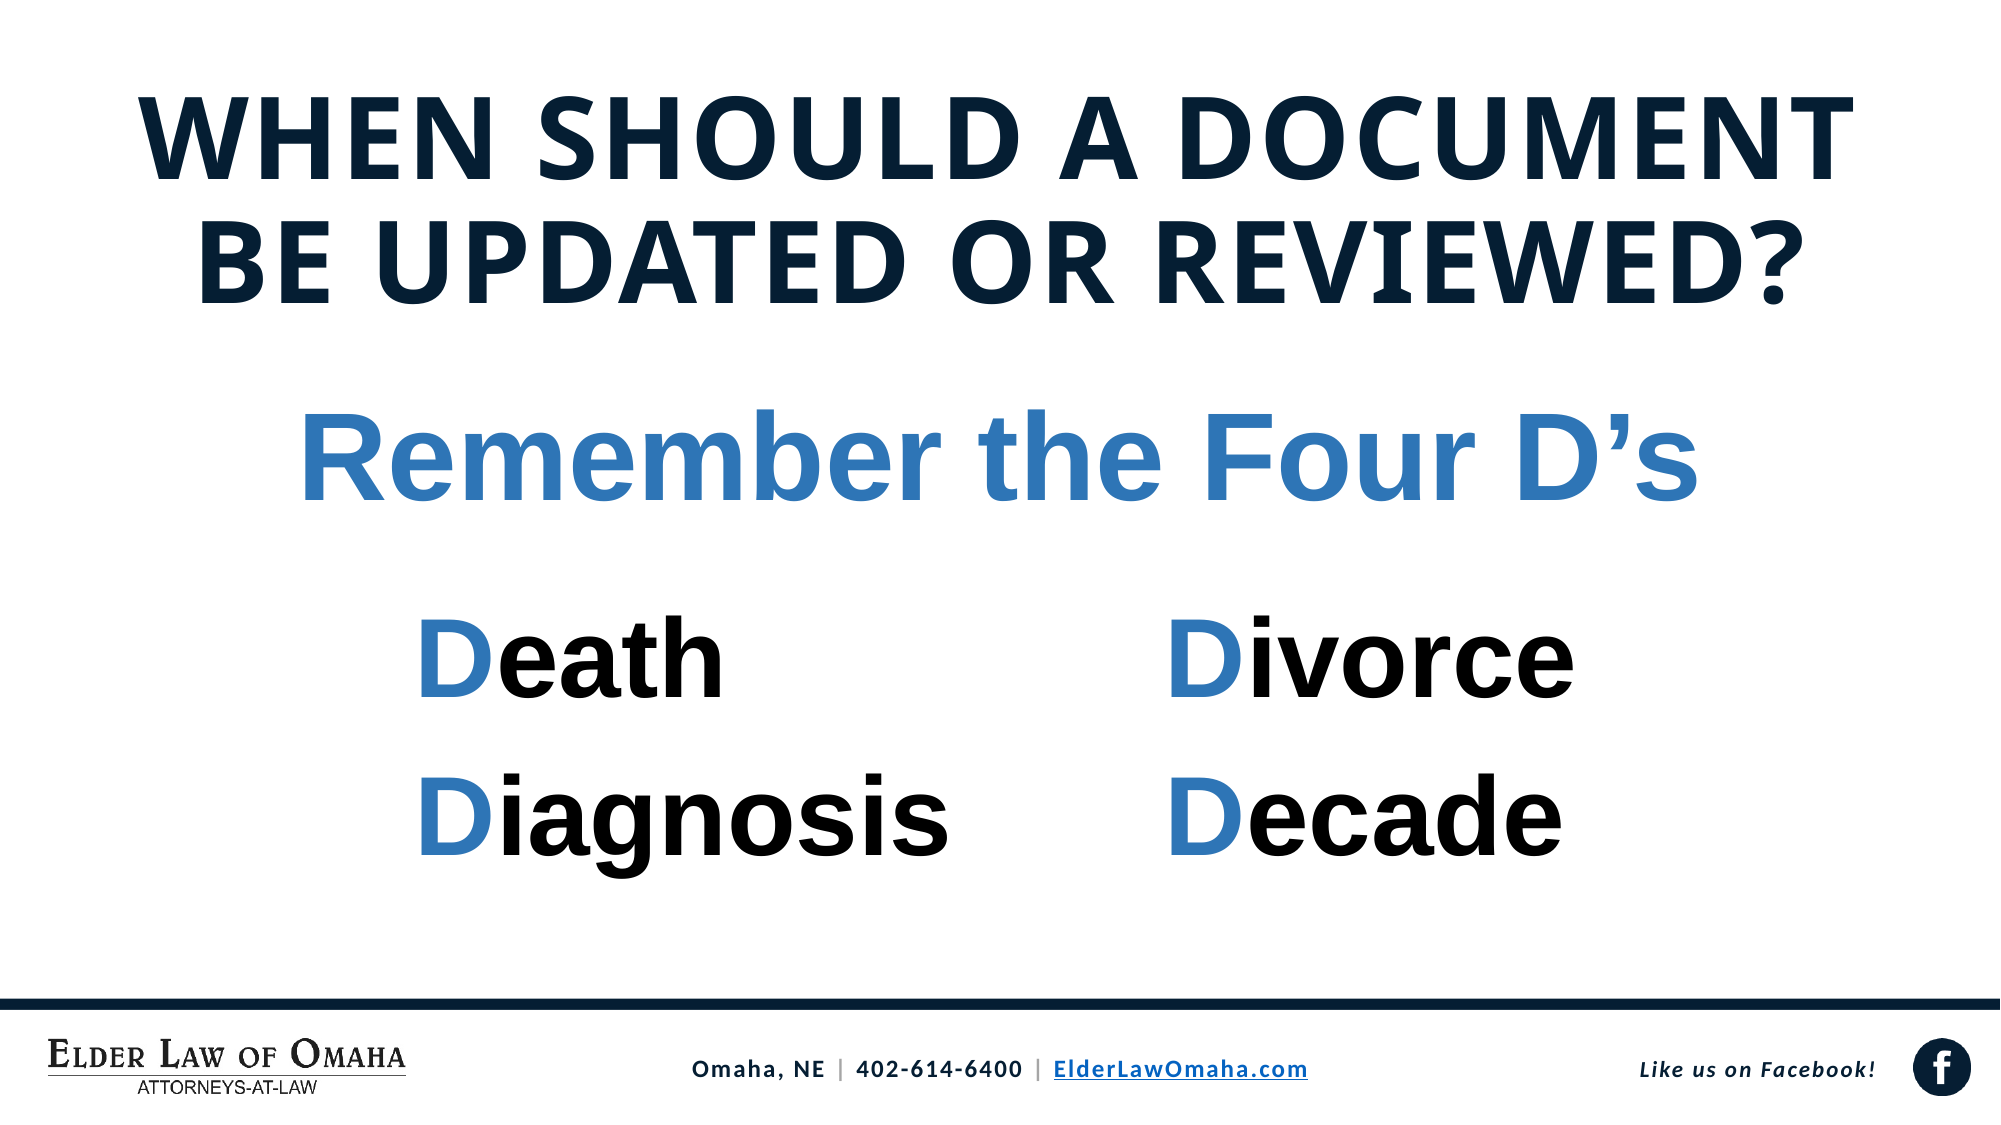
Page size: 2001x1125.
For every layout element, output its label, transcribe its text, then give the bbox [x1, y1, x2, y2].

picture [1913, 1038, 1971, 1096]
title WHEN SHOULD A DOCUMENT BE UPDATED OR REVIEWED? [91, 46, 1909, 363]
picture [48, 1038, 406, 1094]
text_box Death Divorce Diagnosis Decade [399, 578, 1600, 966]
text_box Remember the Four D’s [245, 368, 1755, 533]
